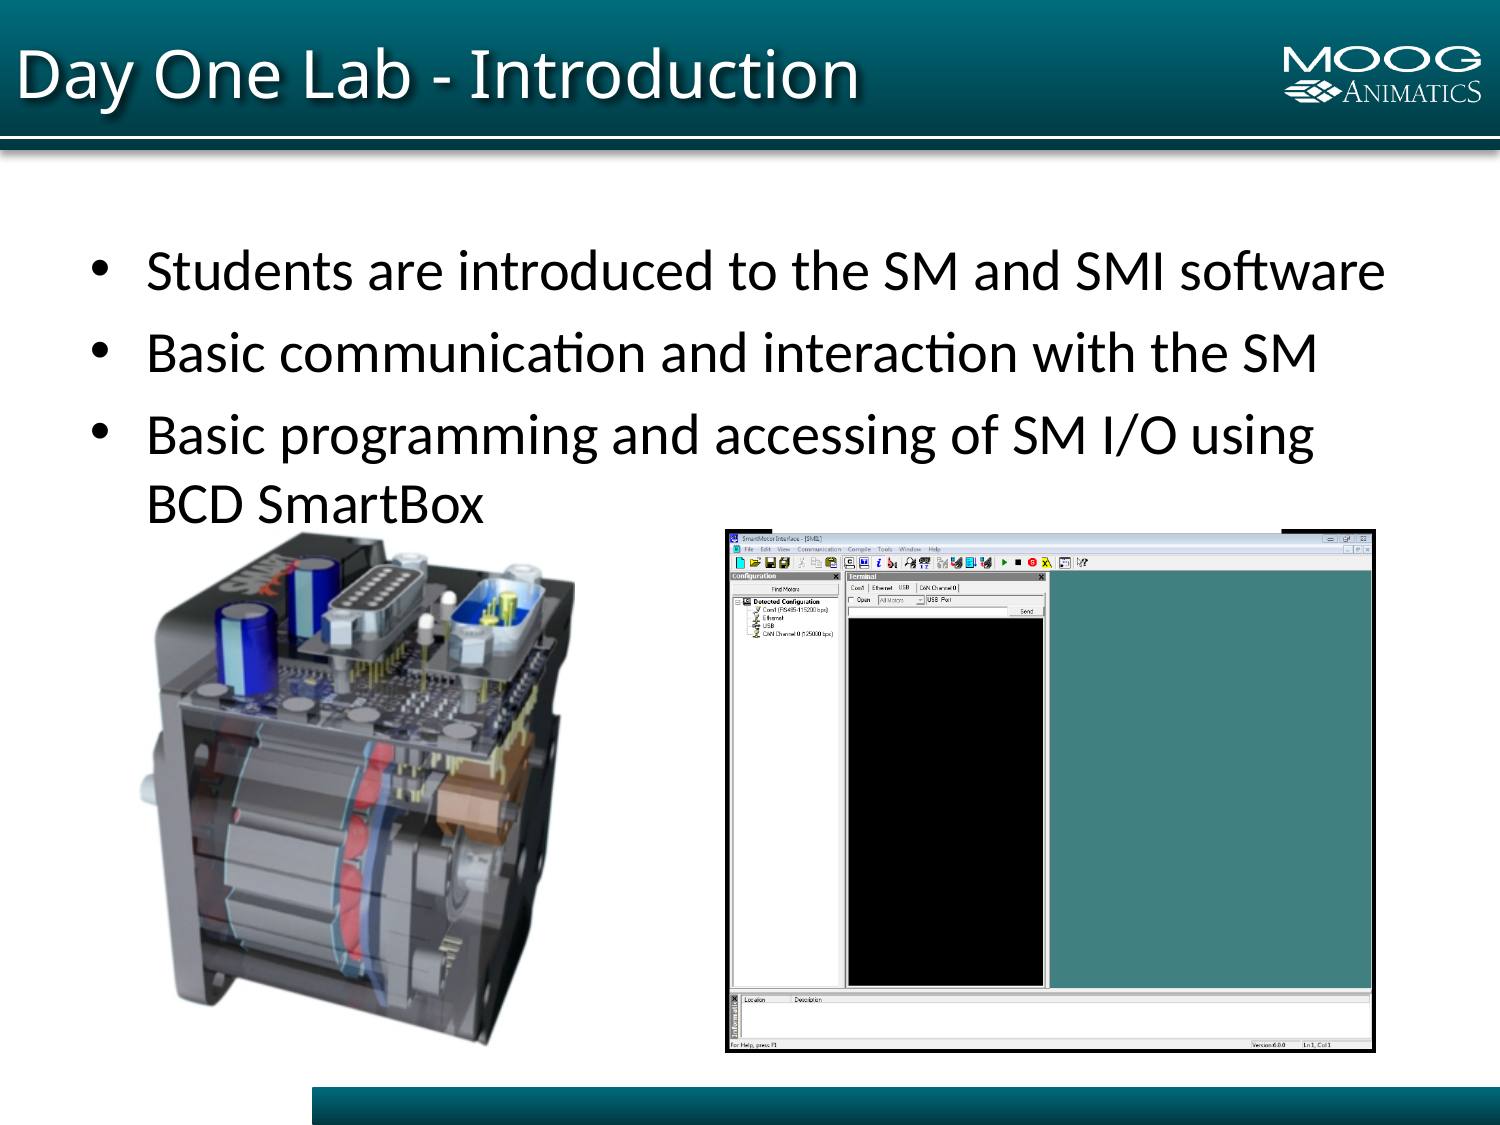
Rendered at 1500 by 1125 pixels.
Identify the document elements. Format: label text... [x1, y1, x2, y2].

title Day One Lab - Introduction [0, 24, 1500, 118]
picture [137, 529, 576, 1047]
list Students are introduced to the SM and SMI software Basic communication and interaction with the SM Basic programming and accessing of SM I/O using BCD SmartBox [75, 224, 1425, 675]
picture [724, 529, 1377, 1053]
